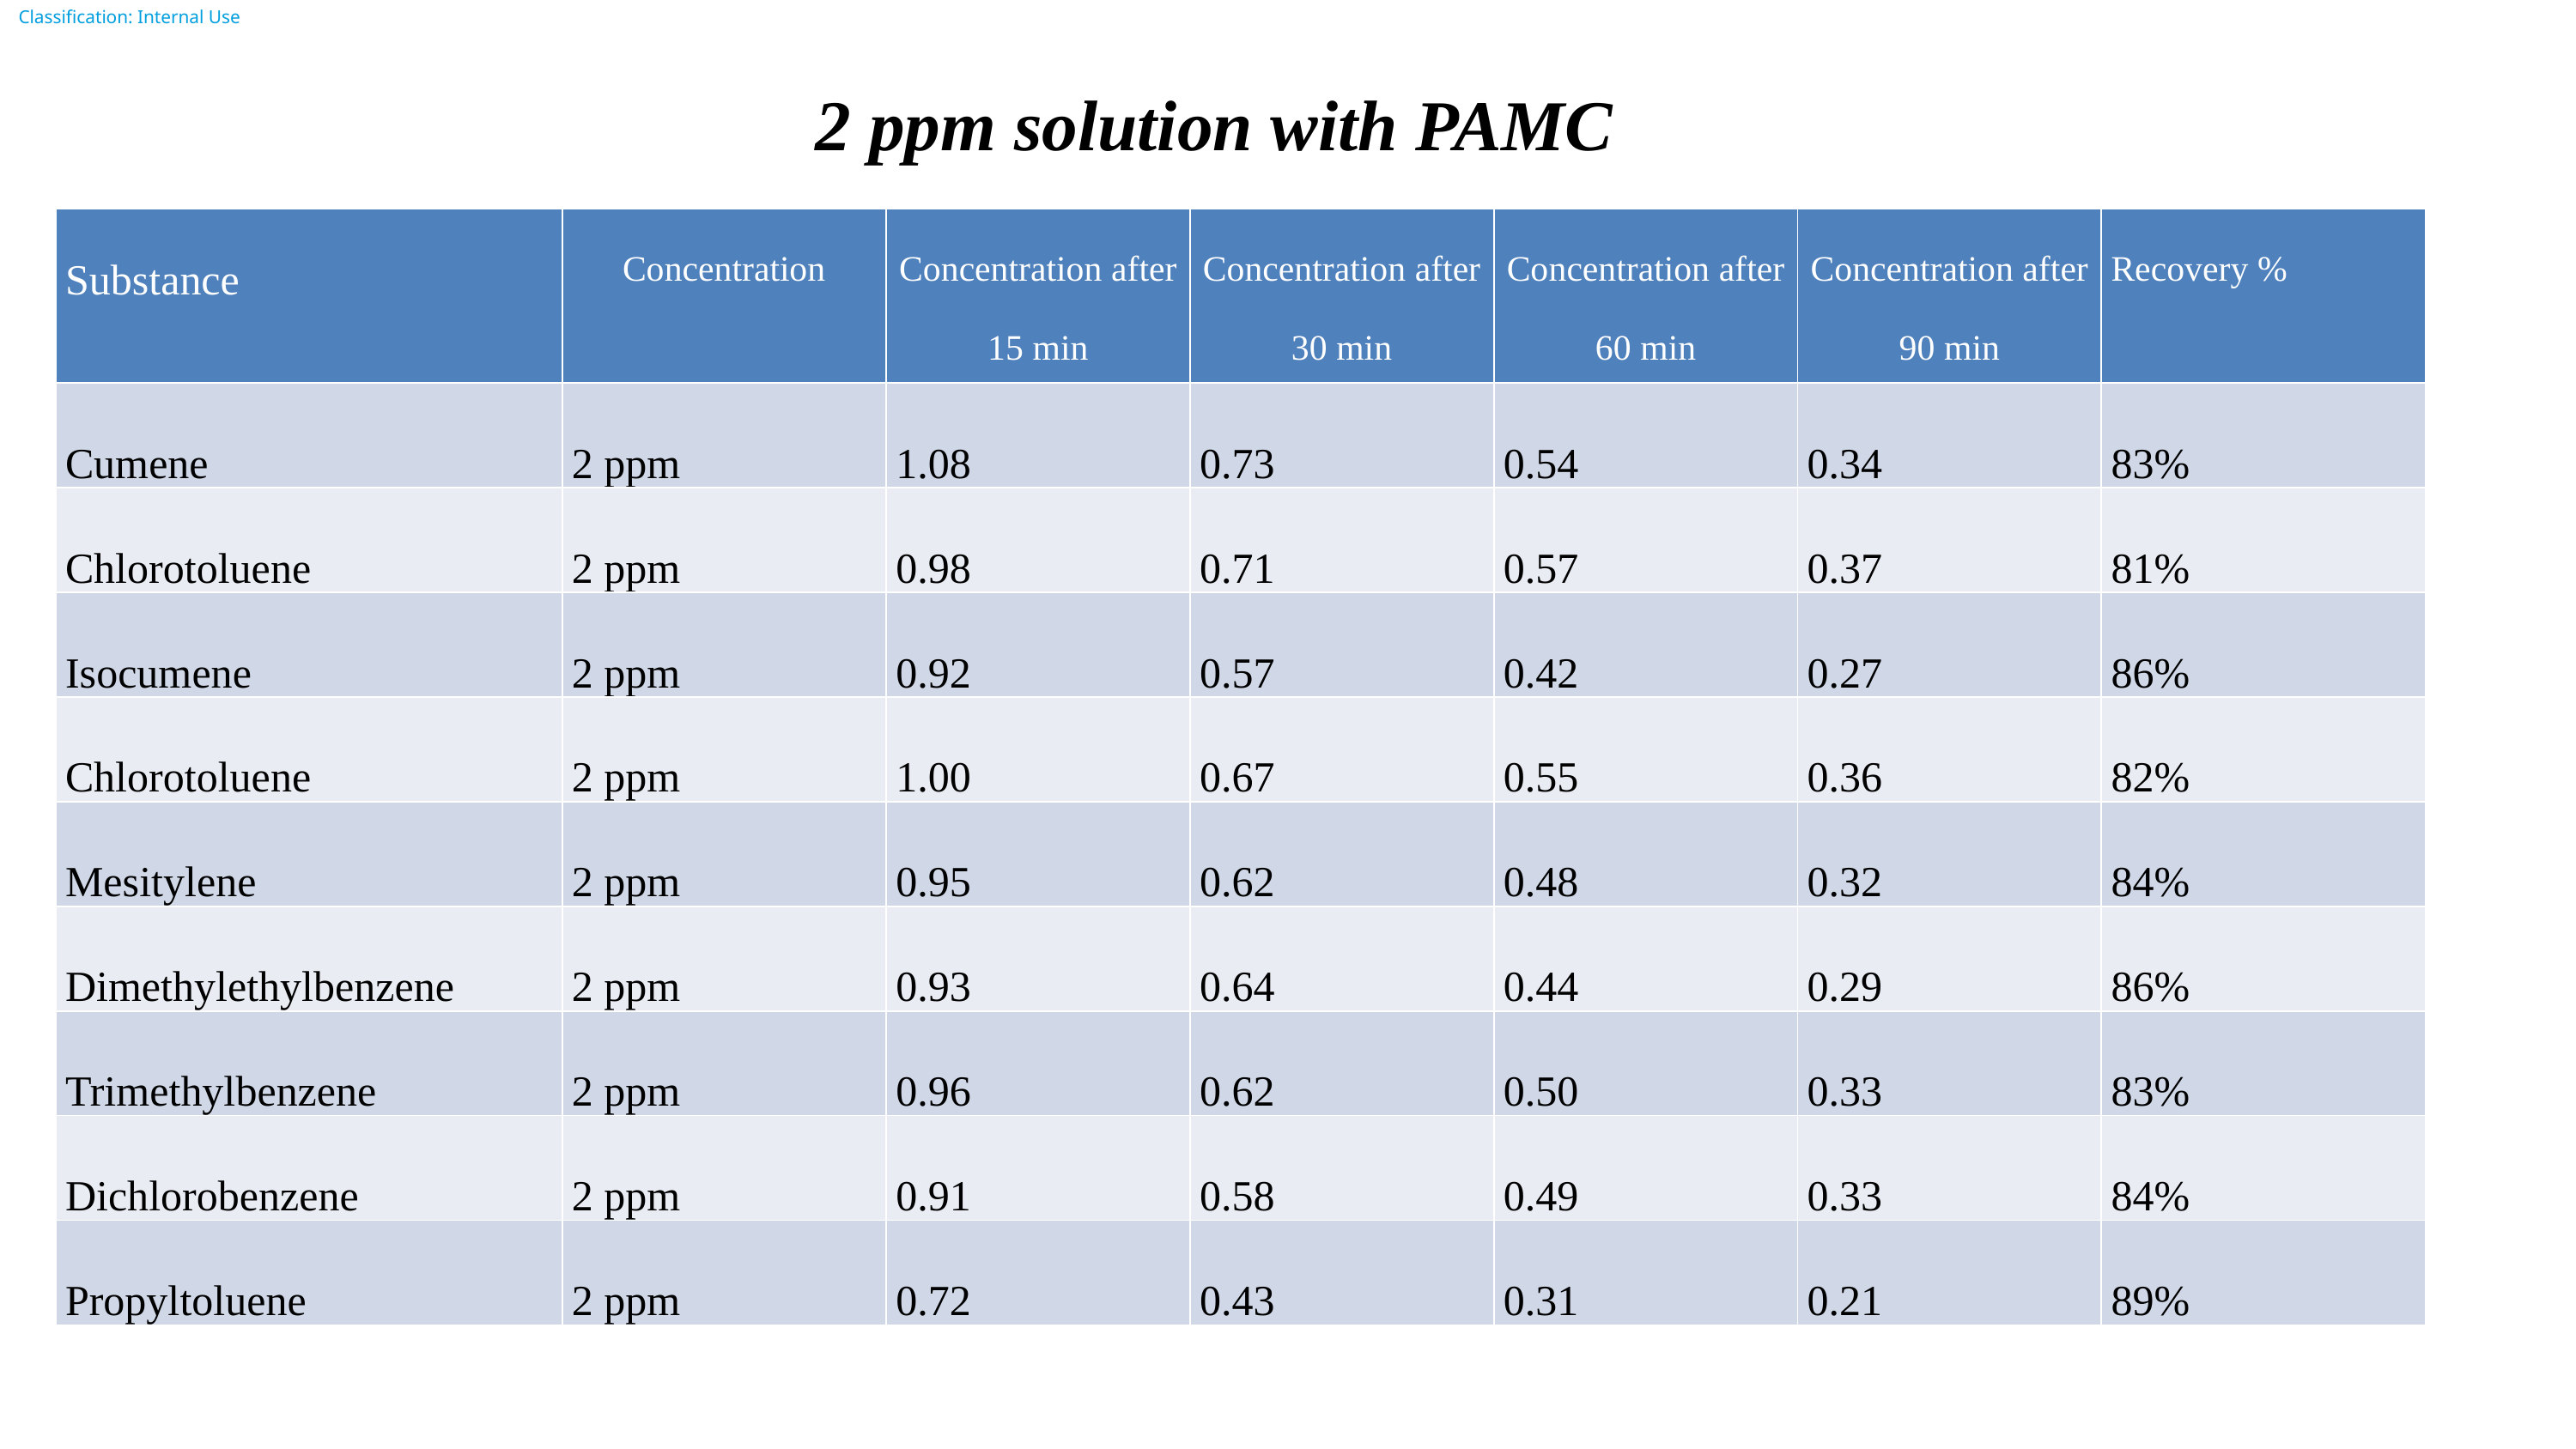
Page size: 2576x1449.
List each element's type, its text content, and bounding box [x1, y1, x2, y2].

table_cell Trimethylbenzene [57, 1012, 562, 1115]
table_cell 0.57 [1191, 593, 1493, 696]
table_cell 0.72 [887, 1221, 1189, 1325]
table_cell 0.31 [1495, 1221, 1797, 1325]
table_cell 84% [2102, 1116, 2425, 1220]
table_cell 82% [2102, 698, 2425, 801]
table_cell 0.49 [1495, 1116, 1797, 1220]
table_cell 0.64 [1191, 907, 1493, 1010]
table_cell 0.33 [1798, 1012, 2100, 1115]
table_cell 2 ppm [563, 1116, 885, 1220]
table_cell Isocumene [57, 593, 562, 696]
table_cell 81% [2102, 488, 2425, 591]
table_cell 0.34 [1798, 384, 2100, 487]
table_cell 0.33 [1798, 1116, 2100, 1220]
table_cell Dichlorobenzene [57, 1116, 562, 1220]
table_cell 0.62 [1191, 803, 1493, 906]
table_cell 0.93 [887, 907, 1189, 1010]
table_cell Chlorotoluene [57, 488, 562, 591]
table_cell 0.96 [887, 1012, 1189, 1115]
table_cell 0.67 [1191, 698, 1493, 801]
table_cell 0.95 [887, 803, 1189, 906]
table_cell 2 ppm [563, 1221, 885, 1325]
table_cell 0.36 [1798, 698, 2100, 801]
table_cell 1.00 [887, 698, 1189, 801]
table_header Concentration [563, 209, 885, 382]
table_cell Dimethylethylbenzene [57, 907, 562, 1010]
table_cell 0.91 [887, 1116, 1189, 1220]
table_cell 0.57 [1495, 488, 1797, 591]
table_cell 86% [2102, 907, 2425, 1010]
table_cell 0.32 [1798, 803, 2100, 906]
table_cell 0.37 [1798, 488, 2100, 591]
table_header Substance [57, 209, 562, 382]
table_cell 0.55 [1495, 698, 1797, 801]
table_cell Mesitylene [57, 803, 562, 906]
text_box 2 ppm solution with PAMC [665, 72, 1747, 172]
table_cell 2 ppm [563, 907, 885, 1010]
table_cell 0.44 [1495, 907, 1797, 1010]
table_cell 0.29 [1798, 907, 2100, 1010]
table_cell 89% [2102, 1221, 2425, 1325]
table_cell Chlorotoluene [57, 698, 562, 801]
table_cell 83% [2102, 384, 2425, 487]
table_cell 0.42 [1495, 593, 1797, 696]
table_cell 0.54 [1495, 384, 1797, 487]
table_cell 0.92 [887, 593, 1189, 696]
table_cell 0.73 [1191, 384, 1493, 487]
table_cell Cumene [57, 384, 562, 487]
table_cell 2 ppm [563, 698, 885, 801]
table_header Recovery % [2102, 209, 2425, 382]
table_cell 1.08 [887, 384, 1189, 487]
table_cell 0.21 [1798, 1221, 2100, 1325]
table_cell 83% [2102, 1012, 2425, 1115]
table_cell 0.43 [1191, 1221, 1493, 1325]
table_cell 0.58 [1191, 1116, 1493, 1220]
table_cell 0.98 [887, 488, 1189, 591]
table_header Concentration after 90 min [1798, 209, 2100, 382]
table_cell 2 ppm [563, 803, 885, 906]
table_cell 84% [2102, 803, 2425, 906]
table_cell 2 ppm [563, 384, 885, 487]
table_cell 0.71 [1191, 488, 1493, 591]
table_cell 0.48 [1495, 803, 1797, 906]
table_cell 2 ppm [563, 488, 885, 591]
table_cell Propyltoluene [57, 1221, 562, 1325]
table_cell 0.50 [1495, 1012, 1797, 1115]
table_cell 0.27 [1798, 593, 2100, 696]
table_header Concentration after 60 min [1495, 209, 1797, 382]
table_cell 0.62 [1191, 1012, 1493, 1115]
table_cell 86% [2102, 593, 2425, 696]
table_header Concentration after 15 min [887, 209, 1189, 382]
table_cell 2 ppm [563, 1012, 885, 1115]
table_cell 2 ppm [563, 593, 885, 696]
table_header Concentration after 30 min [1191, 209, 1493, 382]
